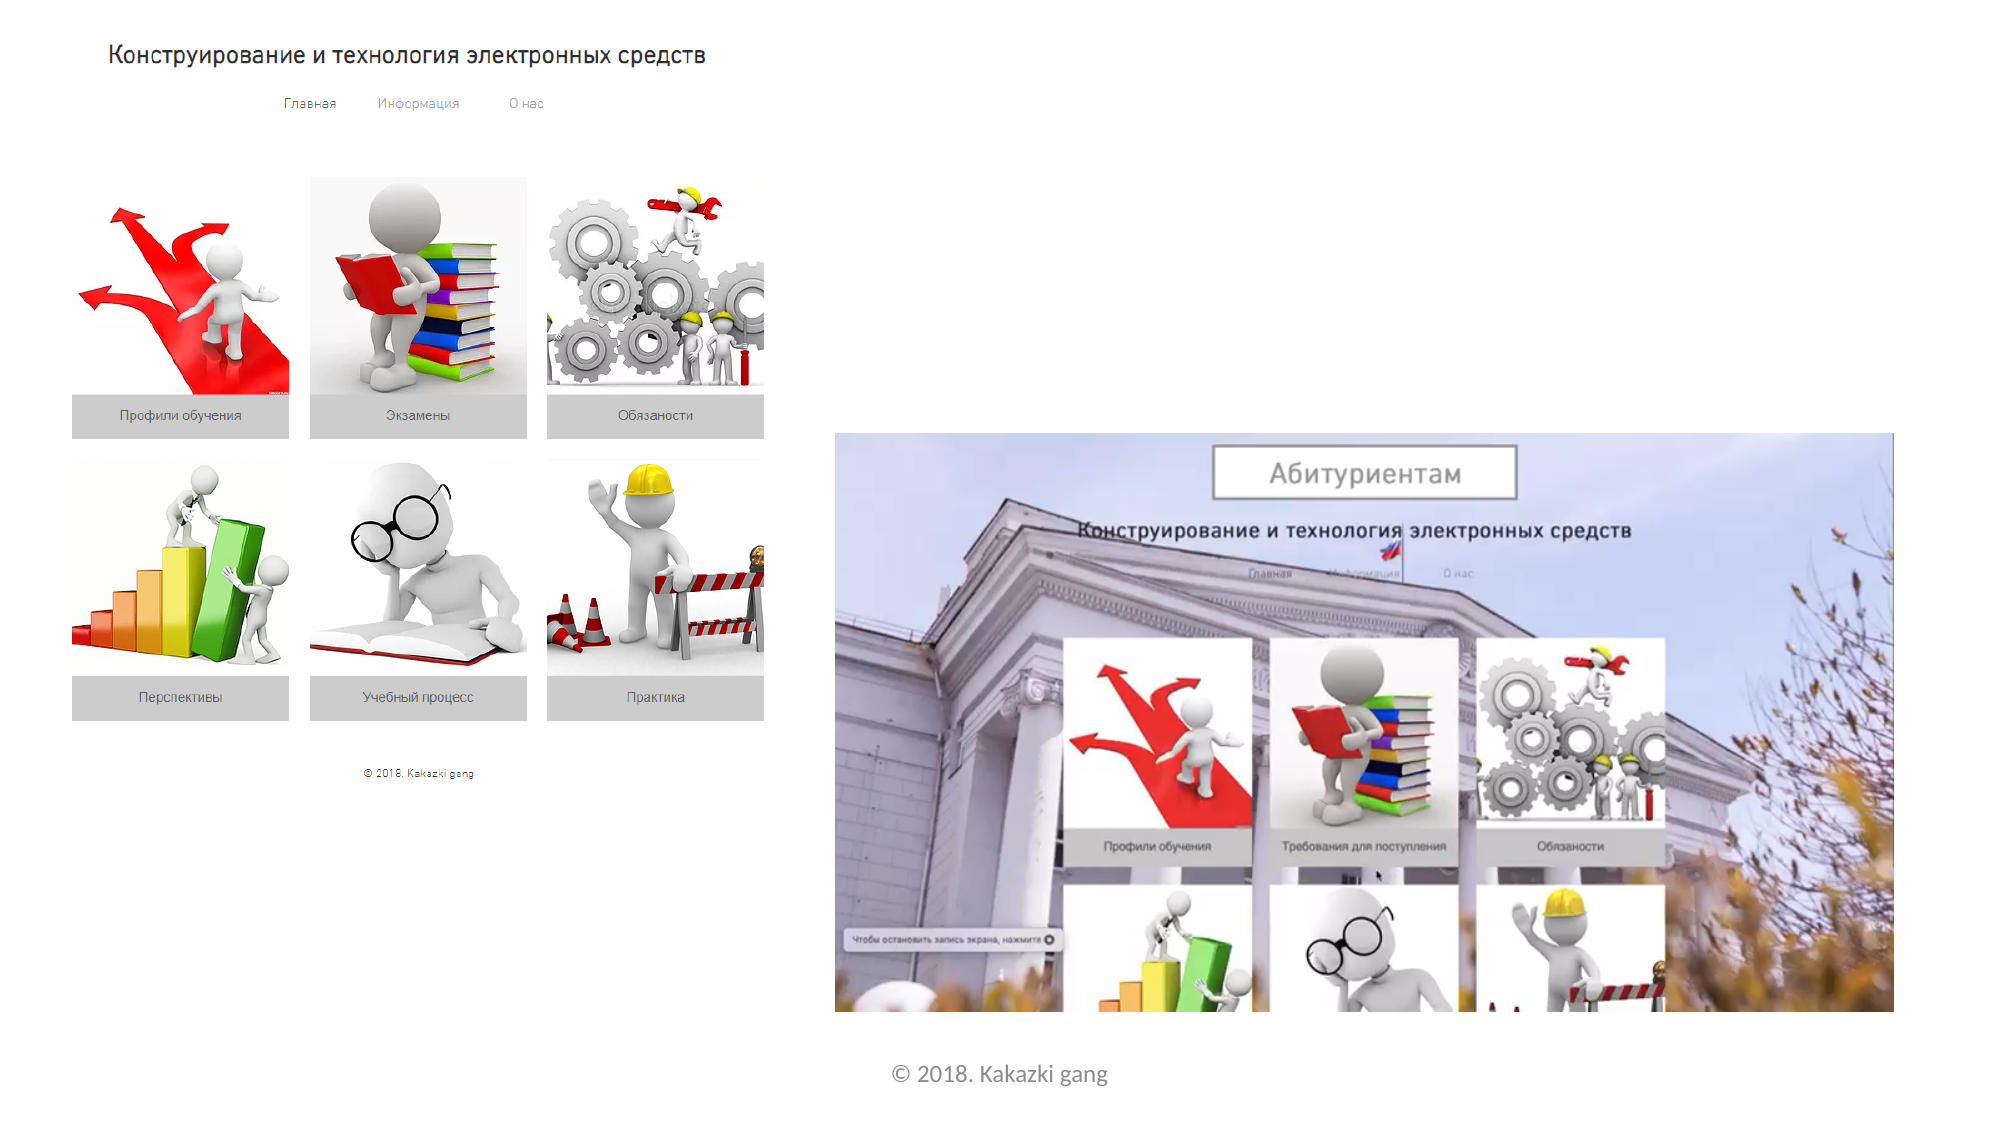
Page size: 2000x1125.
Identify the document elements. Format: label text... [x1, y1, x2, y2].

picture [7, 30, 823, 787]
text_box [834, 432, 1895, 1013]
footer © 2018. Kakazki gang [662, 1042, 1338, 1103]
